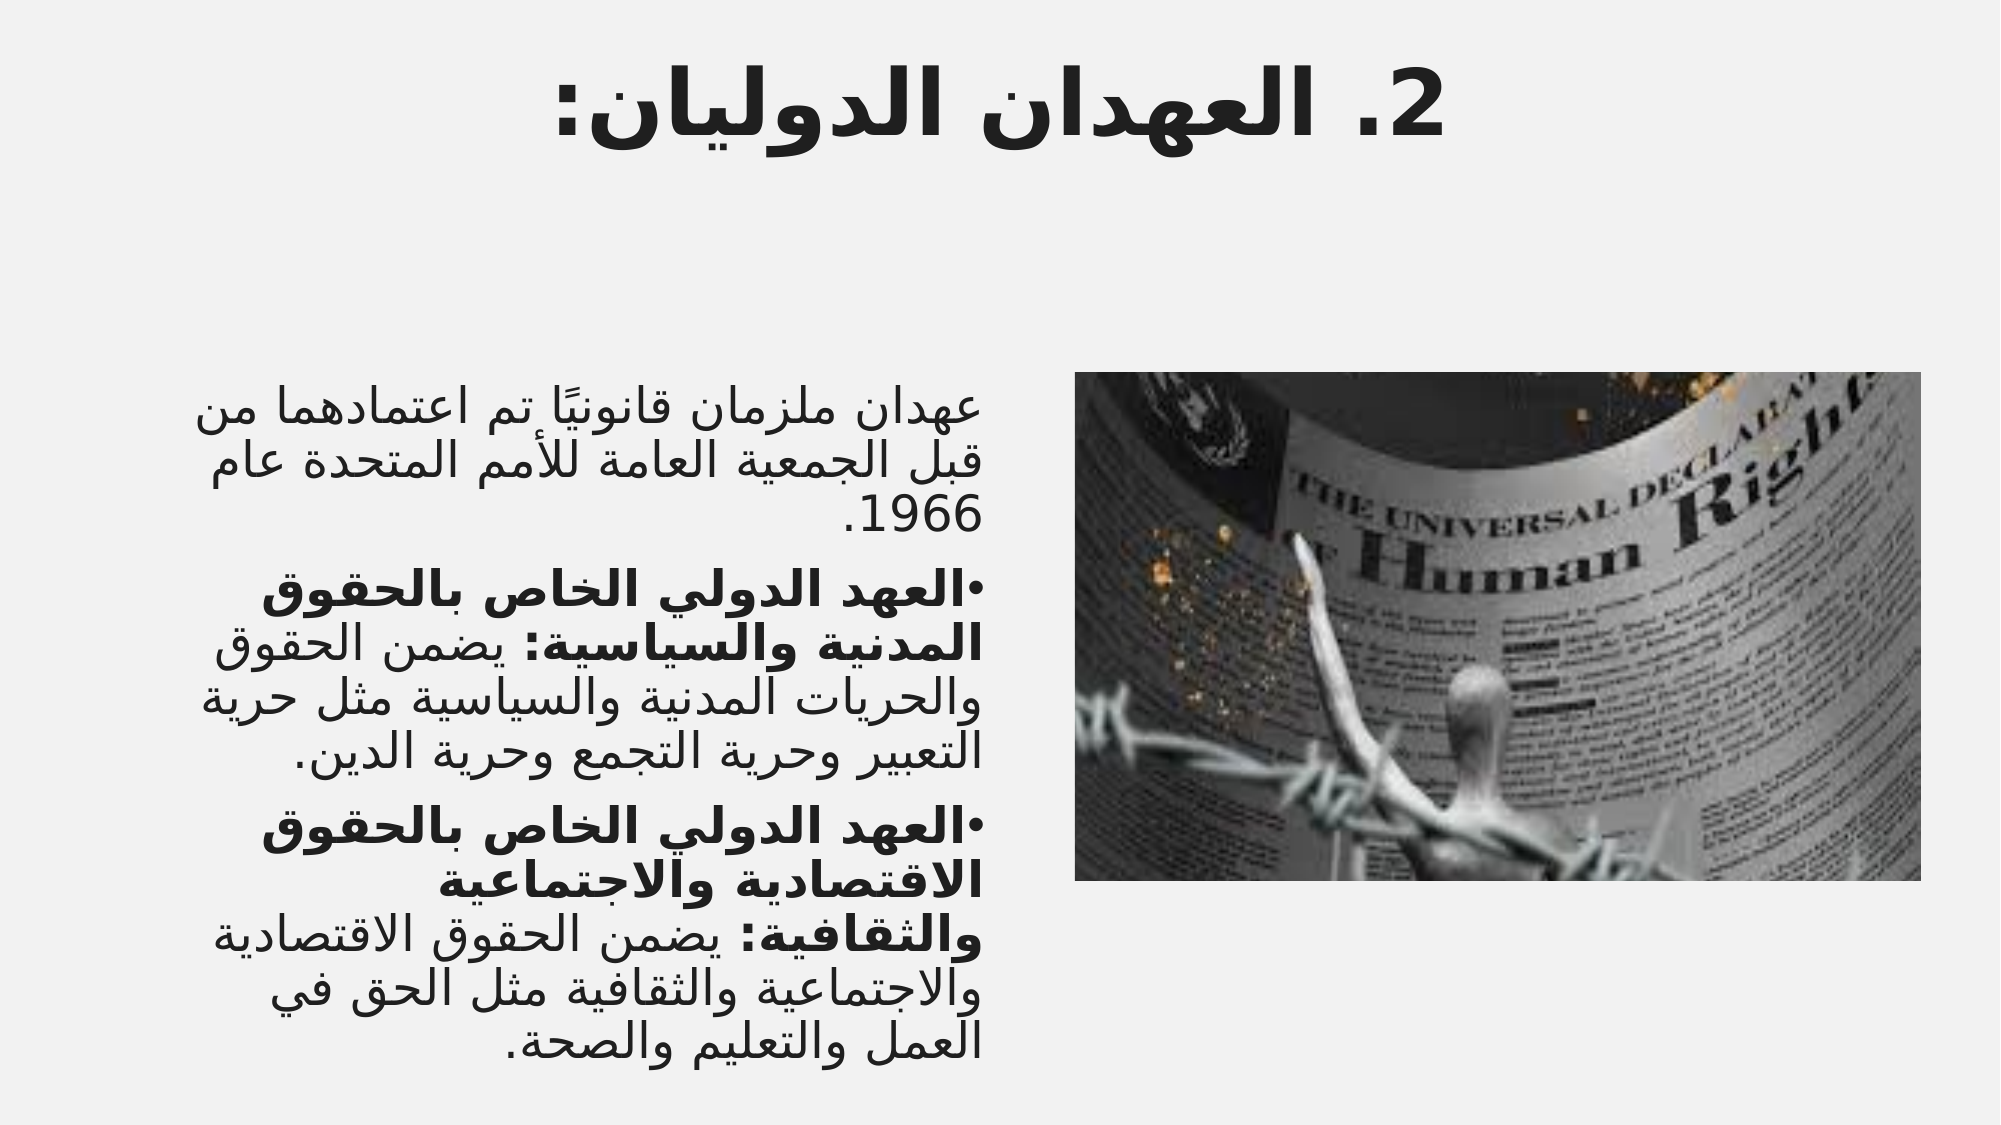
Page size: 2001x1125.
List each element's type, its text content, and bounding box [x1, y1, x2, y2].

picture [1074, 372, 1921, 881]
title 2. العهدان الدوليان: [99, 59, 1900, 262]
list عهدان ملزمان قانونيًا تم اعتمادهما من قبل الجمعية العامة للأمم المتحدة عام 1966. العهد الدولي الخاص بالحقوق المدنية والسياسية: يضمن الحقوق والحريات المدنية والسياسية مثل حرية التعبير وحرية التجمع وحرية الدين. العهد الدولي الخاص بالحقوق الاقتصادية والاجتماعية والثقافية: يضمن الحقوق الاقتصادية والاجتماعية والثقافية مثل الحق في العمل والتعليم والصحة. [153, 372, 1000, 938]
